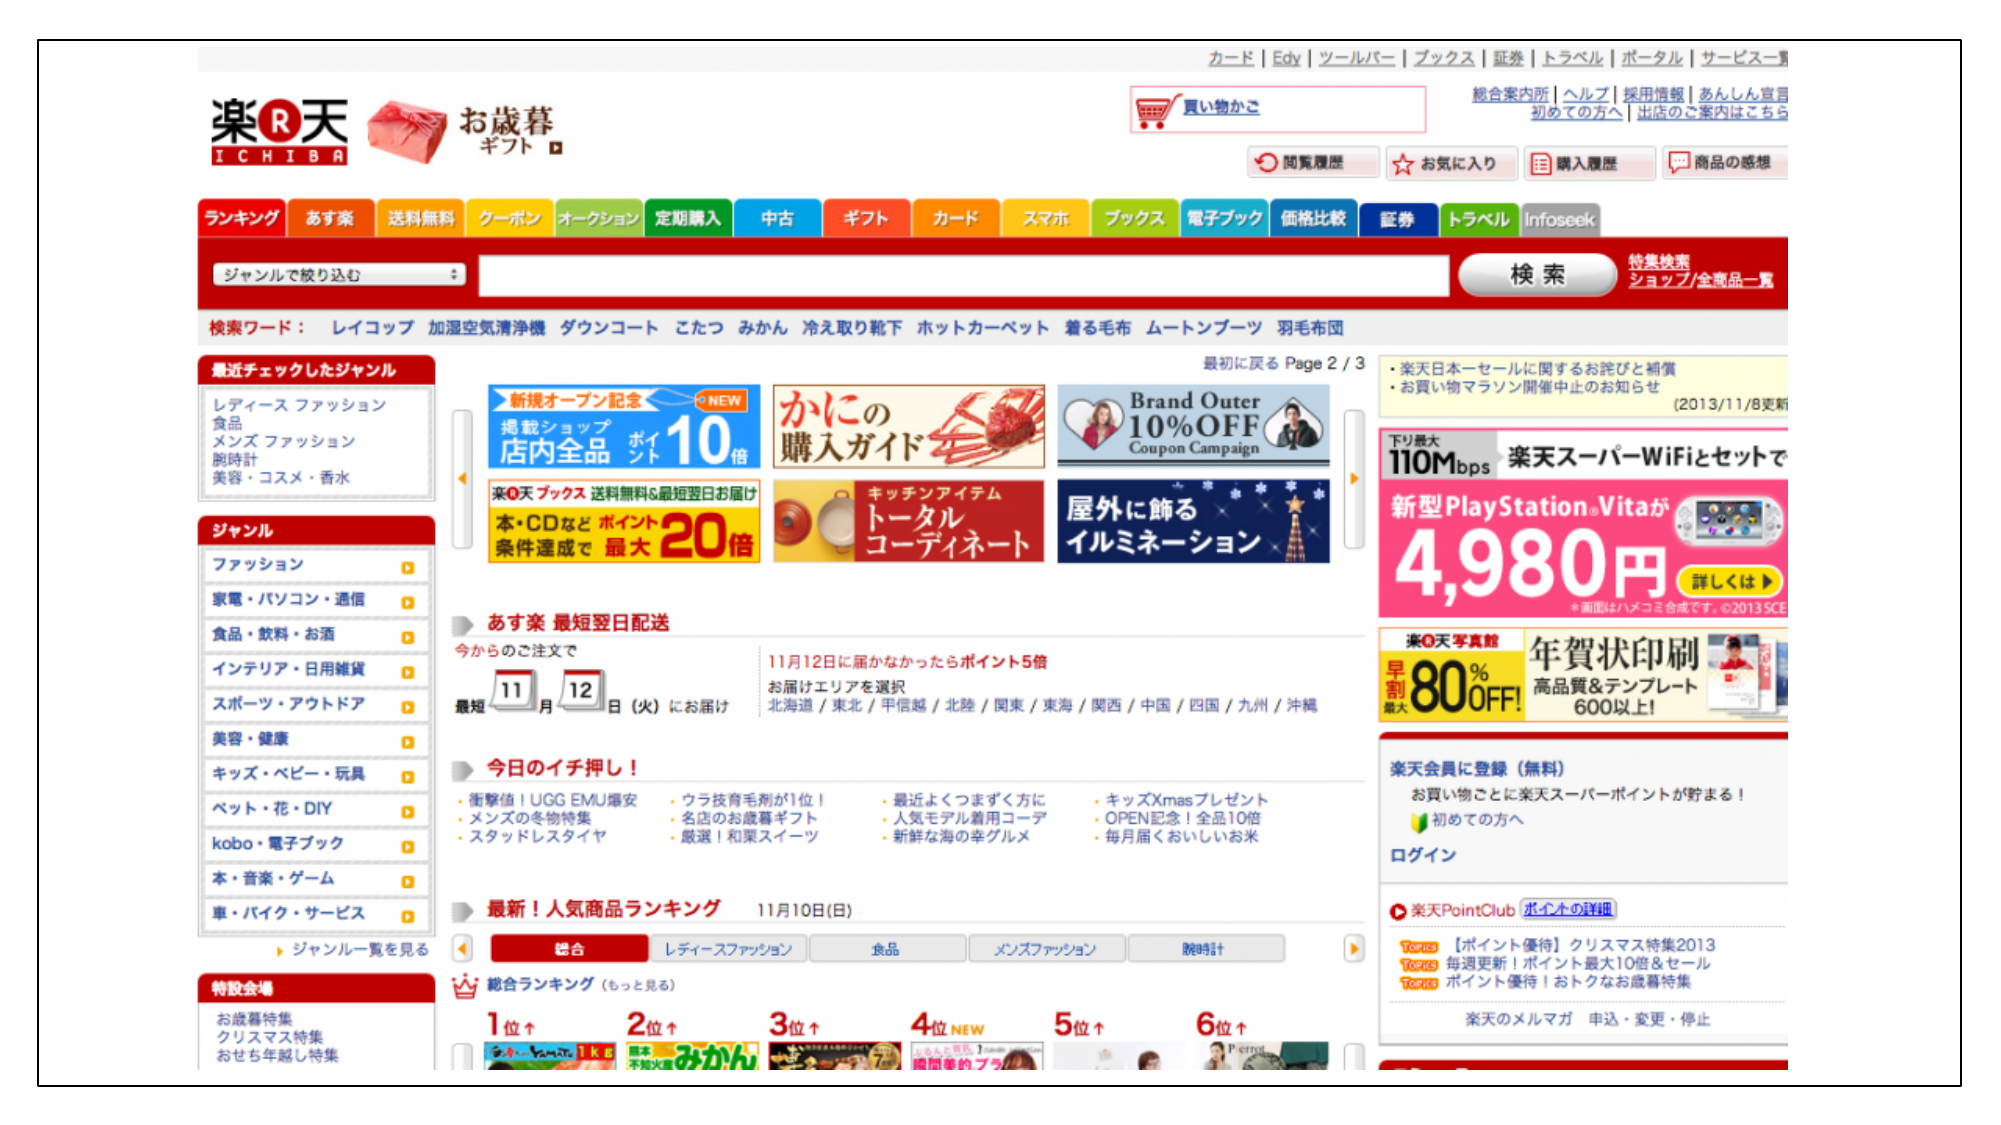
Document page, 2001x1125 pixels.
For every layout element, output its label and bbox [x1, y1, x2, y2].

picture [187, 47, 1788, 1070]
